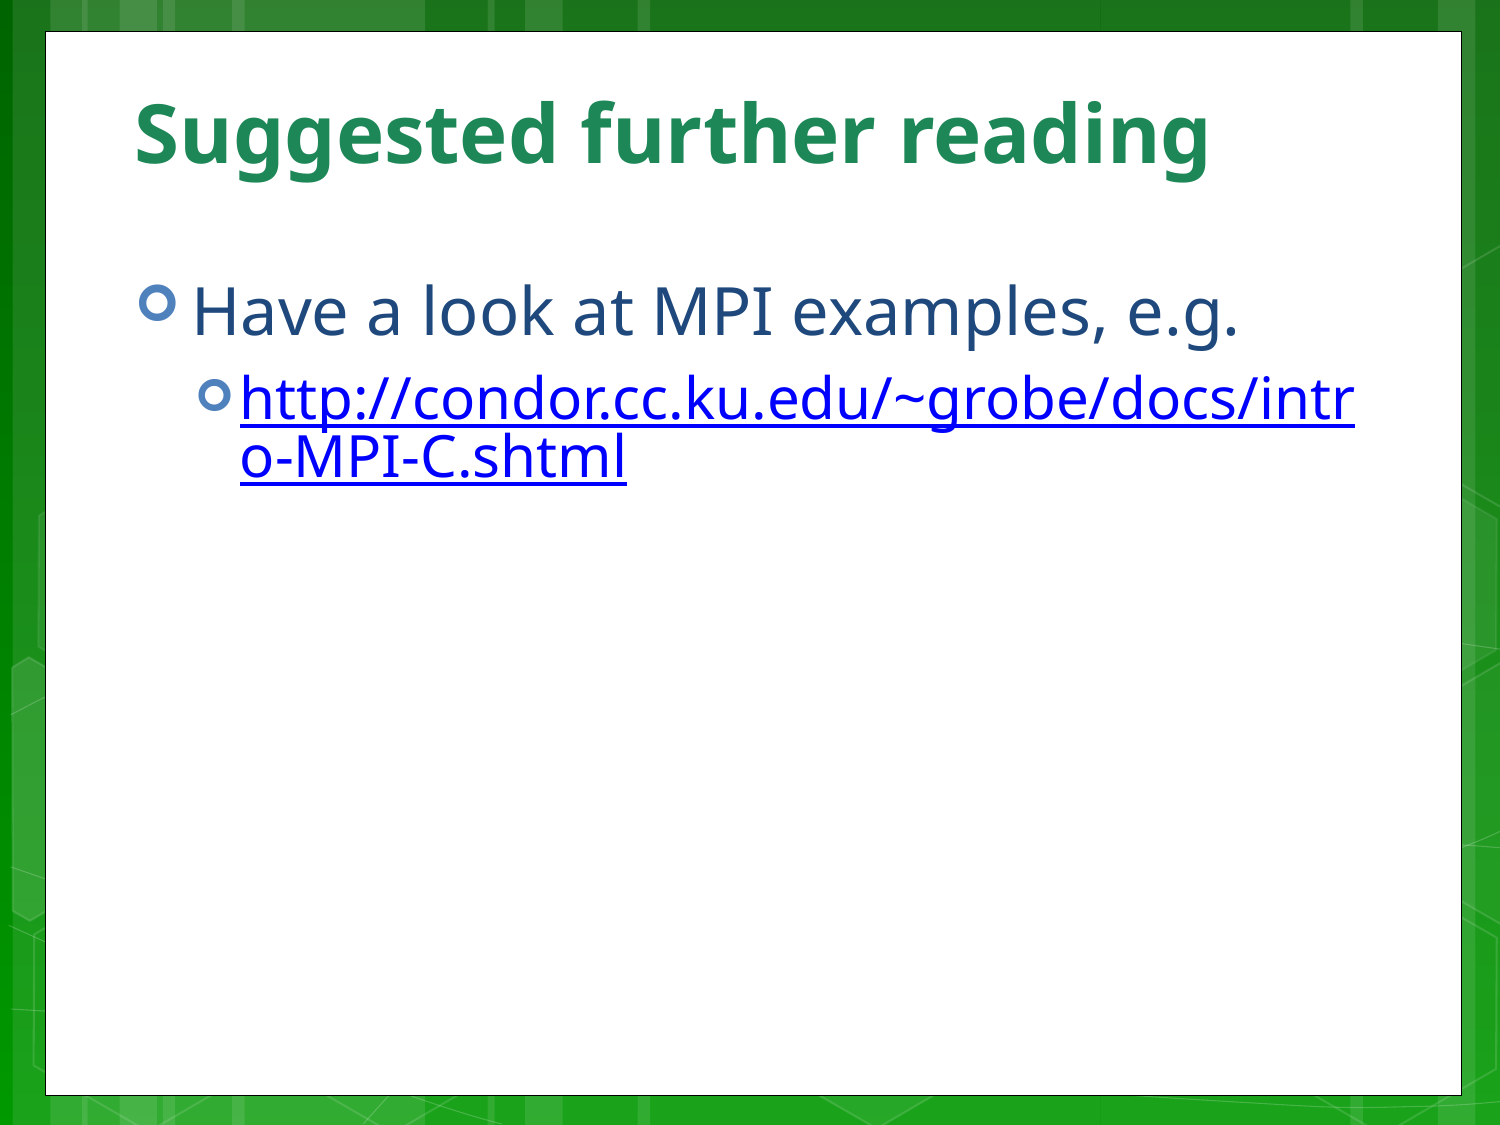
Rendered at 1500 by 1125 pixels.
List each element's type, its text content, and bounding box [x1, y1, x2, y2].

list Have a look at MPI examples, e.g. http://condor.cc.ku.edu/~grobe/docs/intro-MPI-C.shtml [119, 261, 1383, 1004]
title Suggested further reading [119, 73, 1383, 188]
